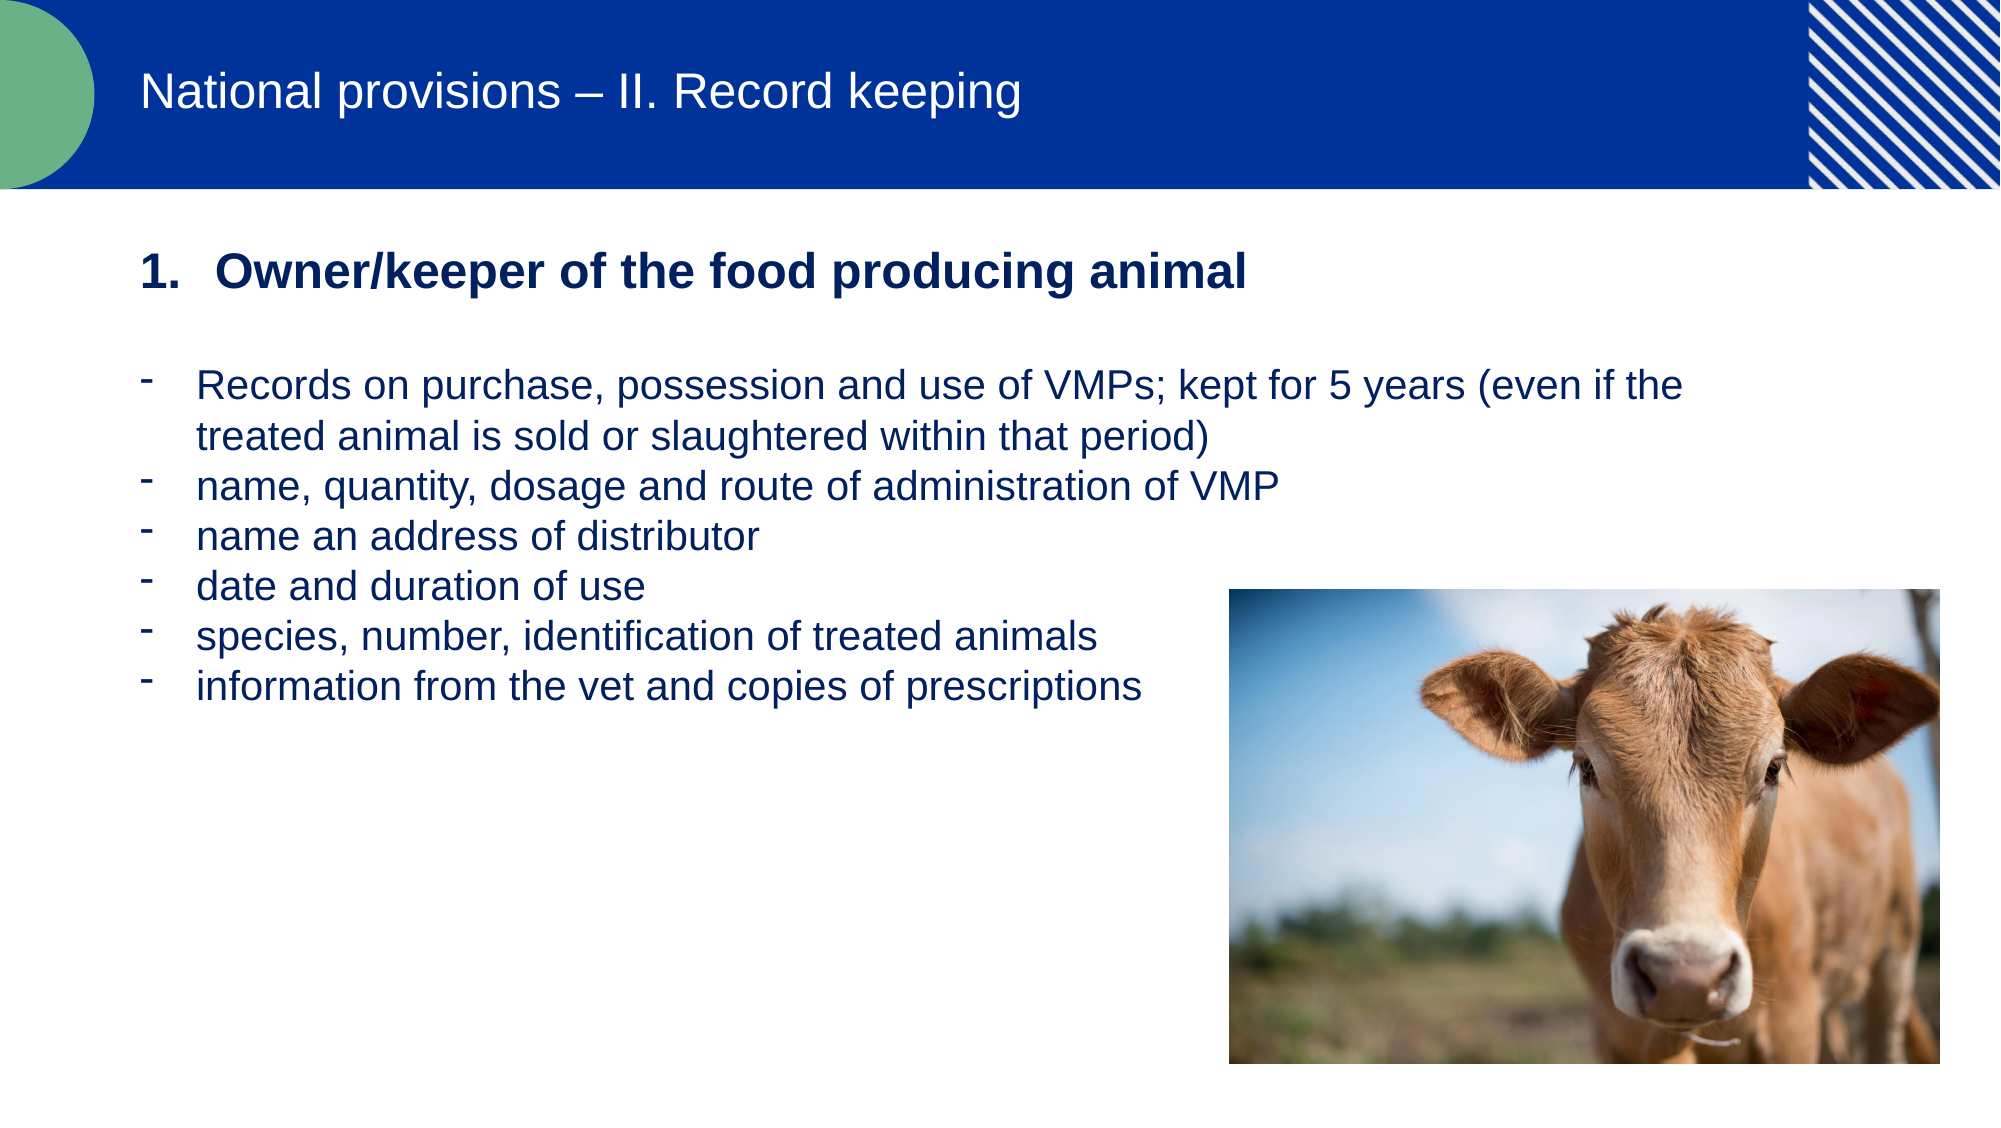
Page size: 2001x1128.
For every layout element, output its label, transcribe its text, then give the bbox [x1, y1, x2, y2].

list National provisions – II. Record keeping Owner/keeper of the food producing animal Records on purchase, possession and use of VMPs; kept for 5 years (even if the treated animal is sold or slaughtered within that period) name, quantity, dosage and route of administration of VMP name an address of distributor date and duration of use species, number, identification of treated animals information from the vet and copies of prescriptions [125, 51, 1834, 130]
picture [1808, 0, 2000, 190]
picture [1229, 589, 1940, 1064]
